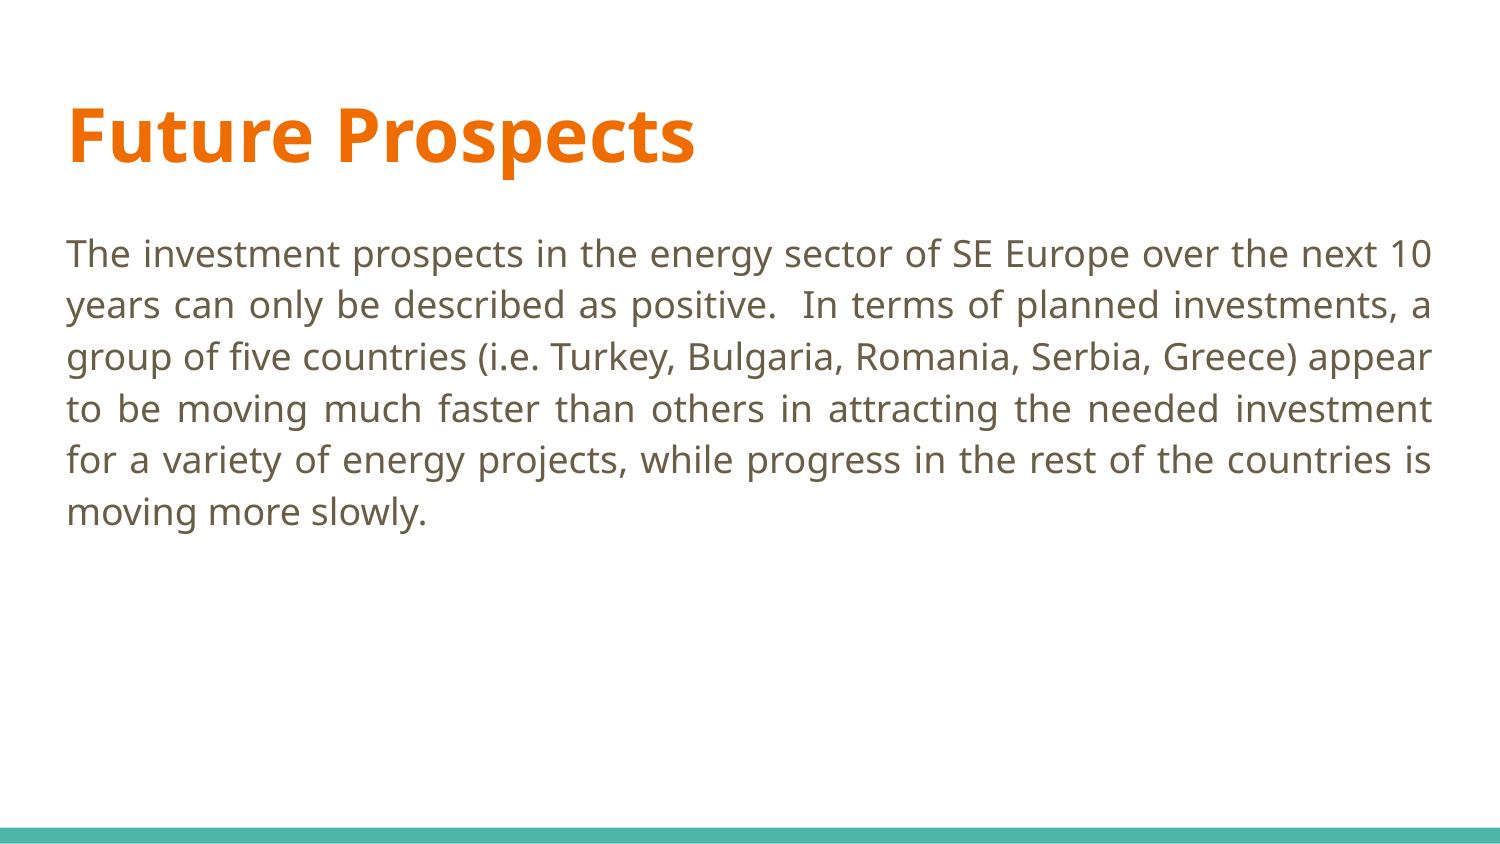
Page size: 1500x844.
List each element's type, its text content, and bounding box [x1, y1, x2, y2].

list The investment prospects in the energy sector of SE Europe over the next 10 years can only be described as positive. In terms of planned investments, a group of five countries (i.e. Turkey, Bulgaria, Romania, Serbia, Greece) appear to be moving much faster than others in attracting the needed investment for a variety of energy projects, while progress in the rest of the countries is moving more slowly. [51, 207, 1449, 750]
title Future Prospects [51, 72, 1449, 189]
